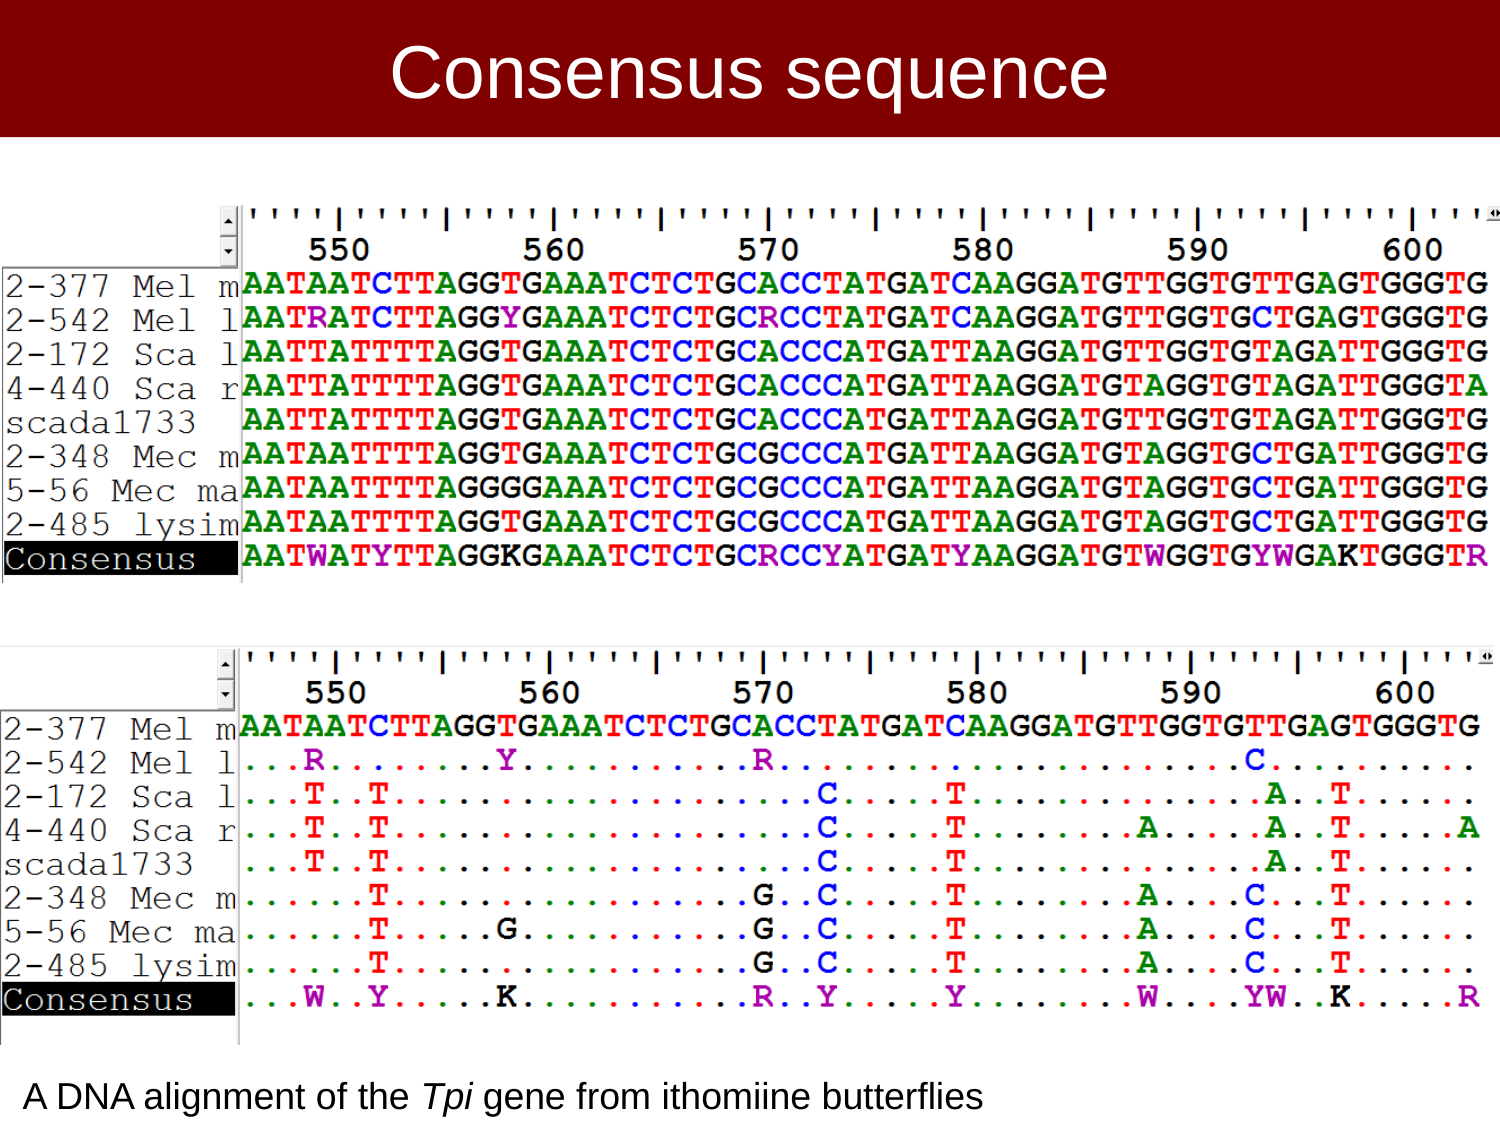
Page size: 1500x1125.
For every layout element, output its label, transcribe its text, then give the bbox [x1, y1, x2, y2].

picture [0, 644, 1493, 1045]
title Consensus sequence [0, 0, 1500, 138]
text_box A DNA alignment of the Tpi gene from ithomiine butterflies [8, 1064, 1000, 1125]
picture [2, 204, 1500, 583]
